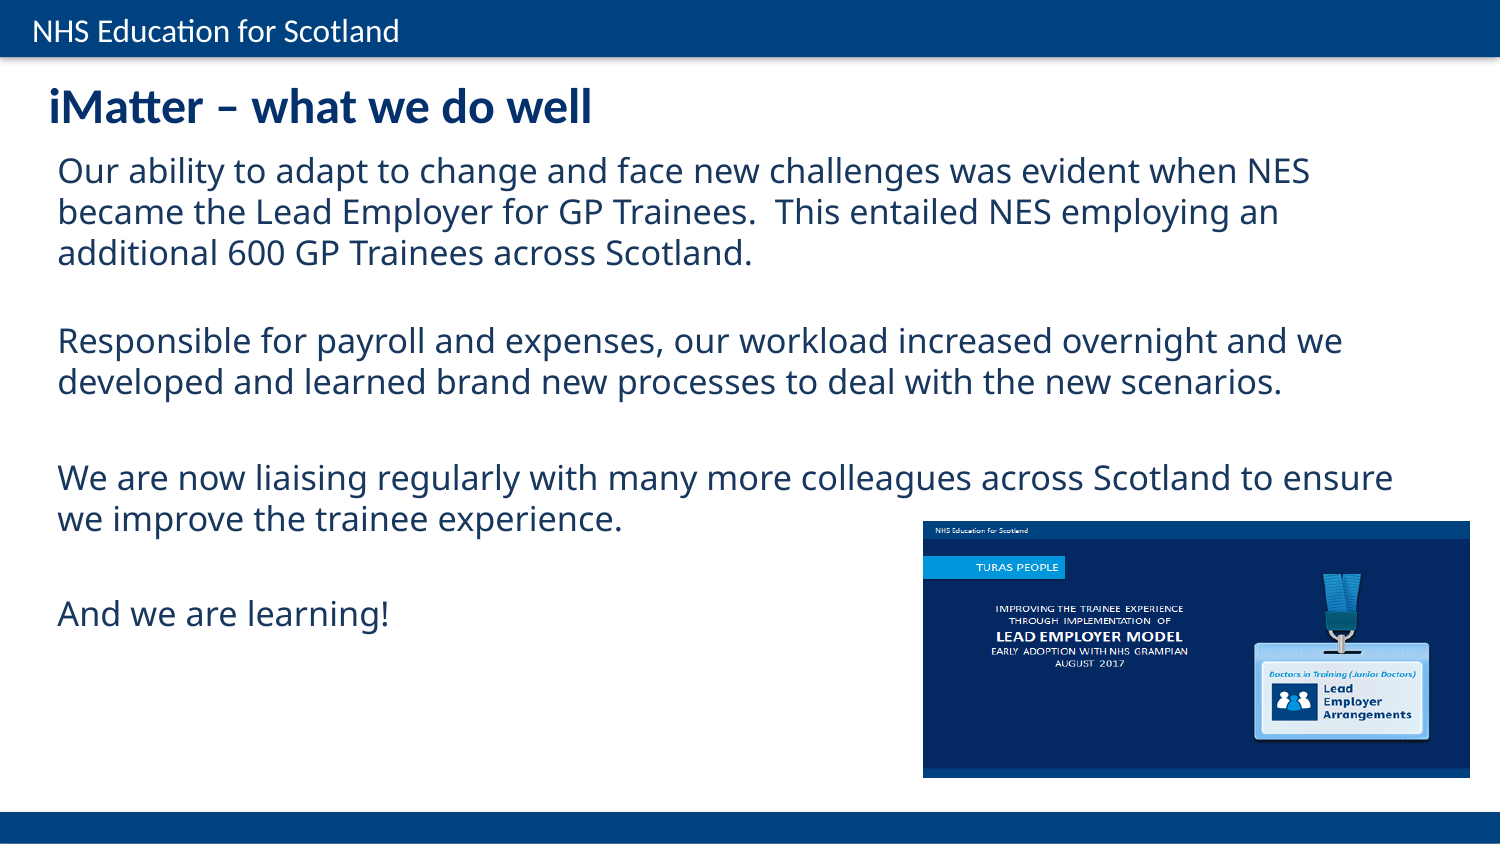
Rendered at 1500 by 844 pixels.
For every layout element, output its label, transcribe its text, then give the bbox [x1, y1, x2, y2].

picture [922, 520, 1470, 779]
text_box iMatter – what we do well [33, 65, 609, 141]
list Our ability to adapt to change and face new challenges was evident when NES became the Lead Employer for GP Trainees. This entailed NES employing an additional 600 GP Trainees across Scotland. Responsible for payroll and expenses, our workload increased overnight and we developed and learned brand new processes to deal with the new scenarios. We are now liaising regularly with many more colleagues across Scotland to ensure we improve the trainee experience. And we are learning! [42, 141, 1432, 664]
